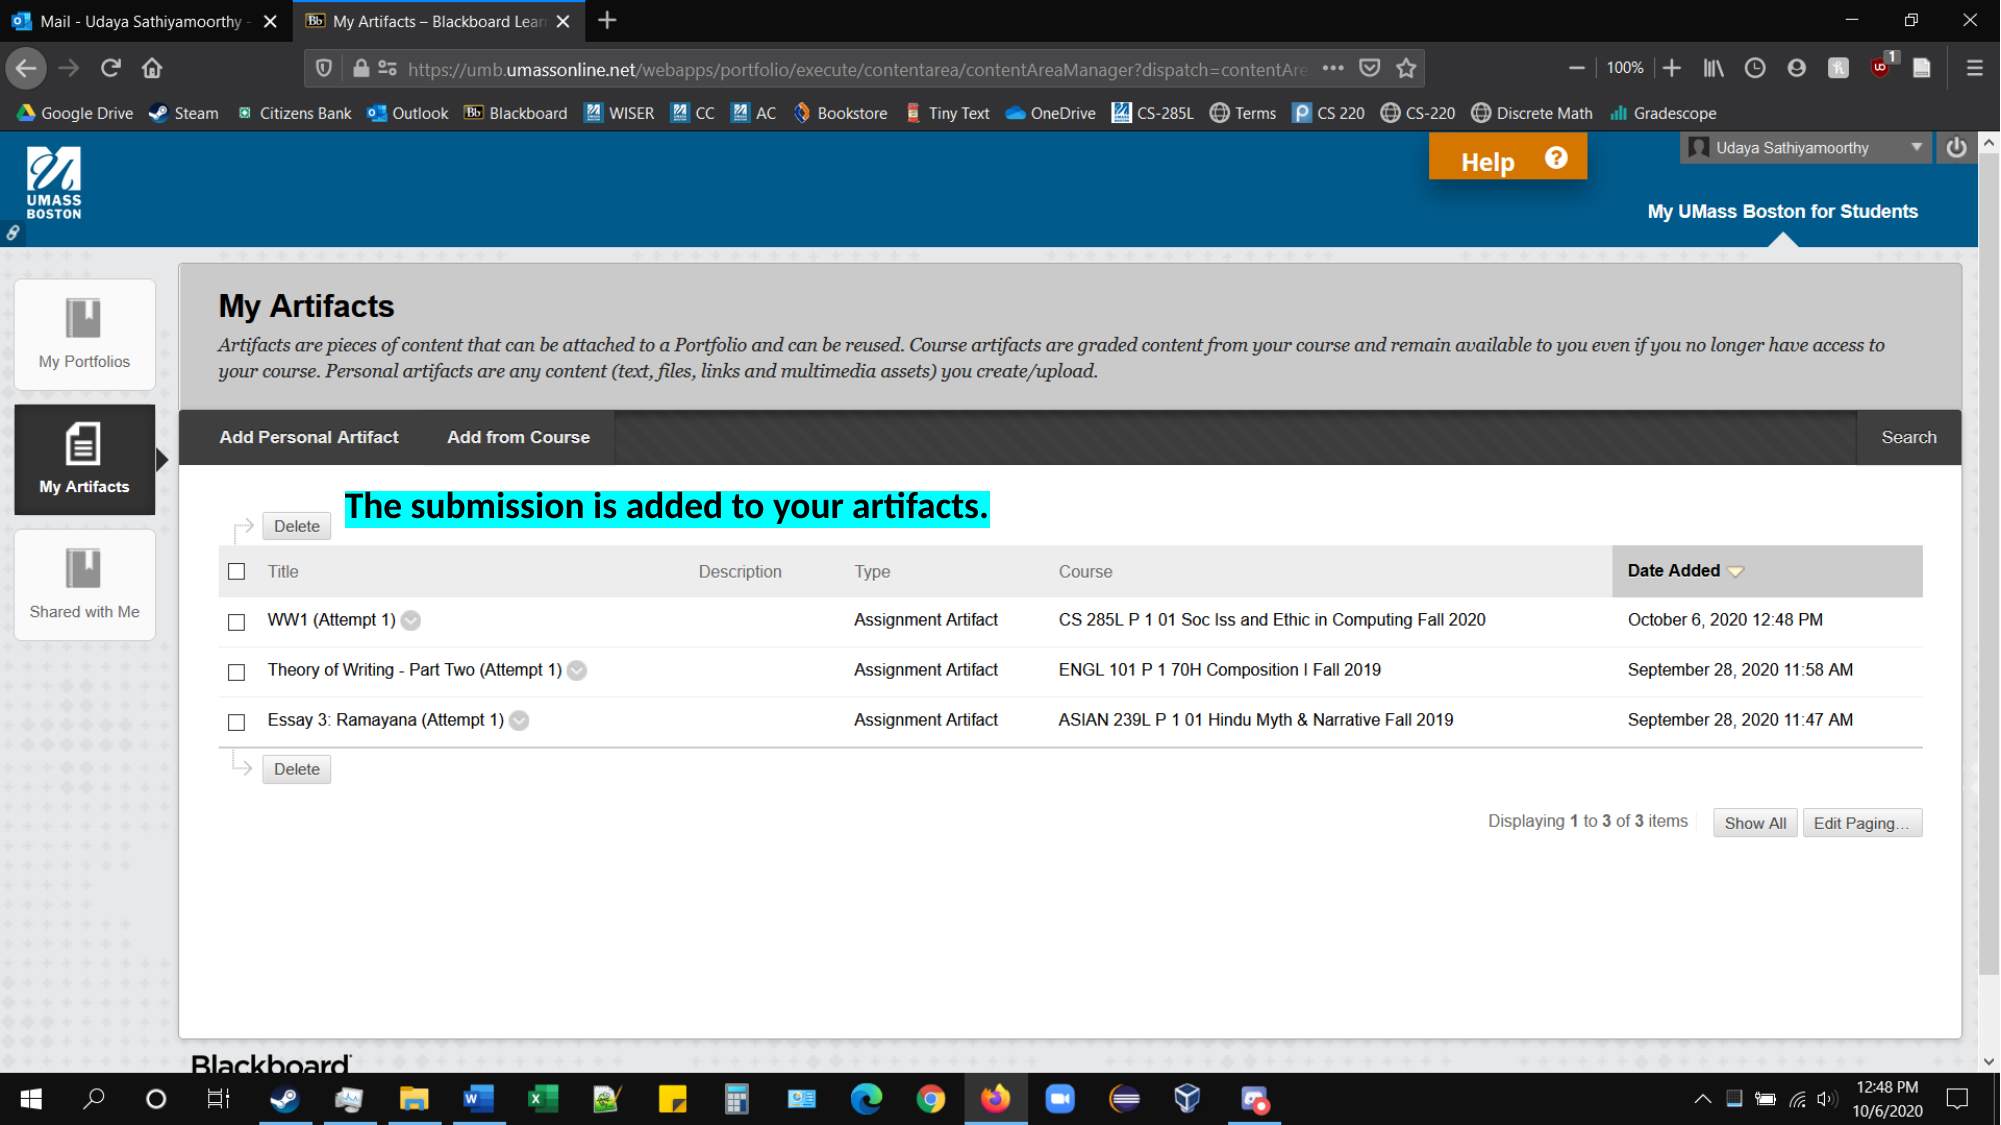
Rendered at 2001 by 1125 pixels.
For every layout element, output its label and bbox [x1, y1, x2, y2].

list [0, 0, 2000, 1125]
